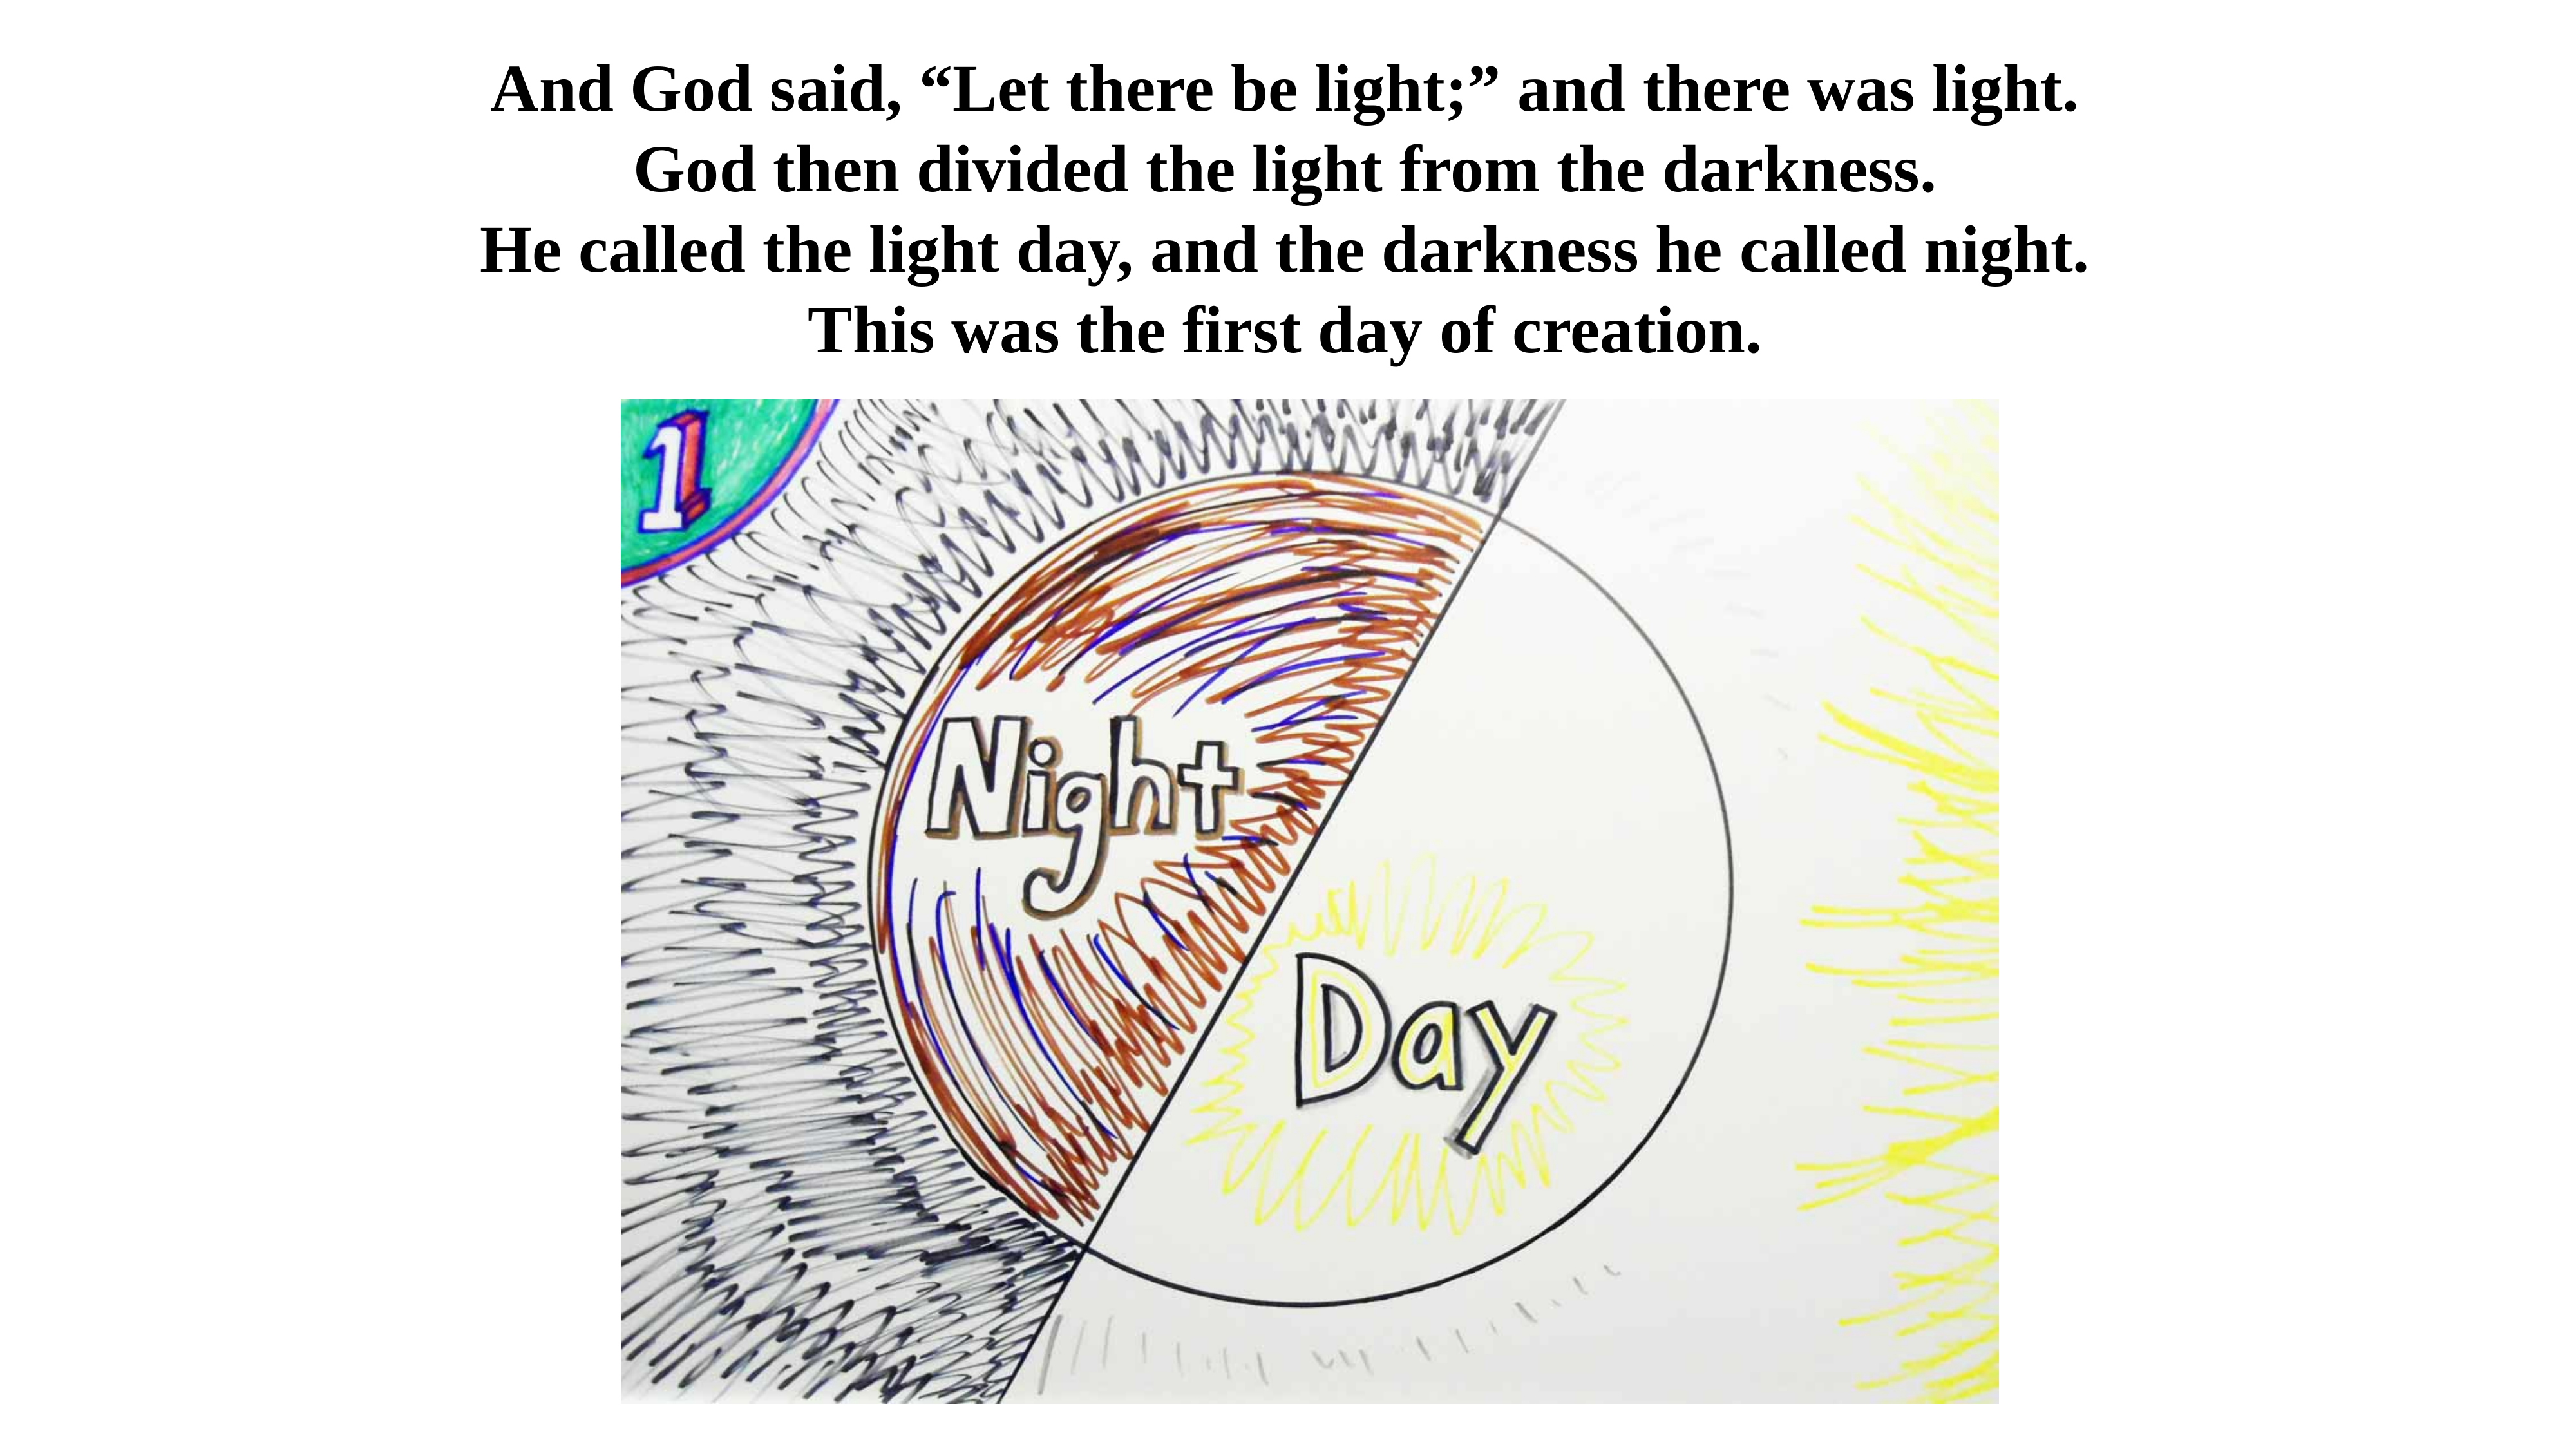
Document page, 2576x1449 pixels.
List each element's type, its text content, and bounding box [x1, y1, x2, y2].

picture [621, 399, 2000, 1404]
title And God said, “Let there be light;” and there was light. God then divided the light from the darkness. He called the light day, and the darkness he called night. This was the first day of creation. [127, 32, 2462, 379]
